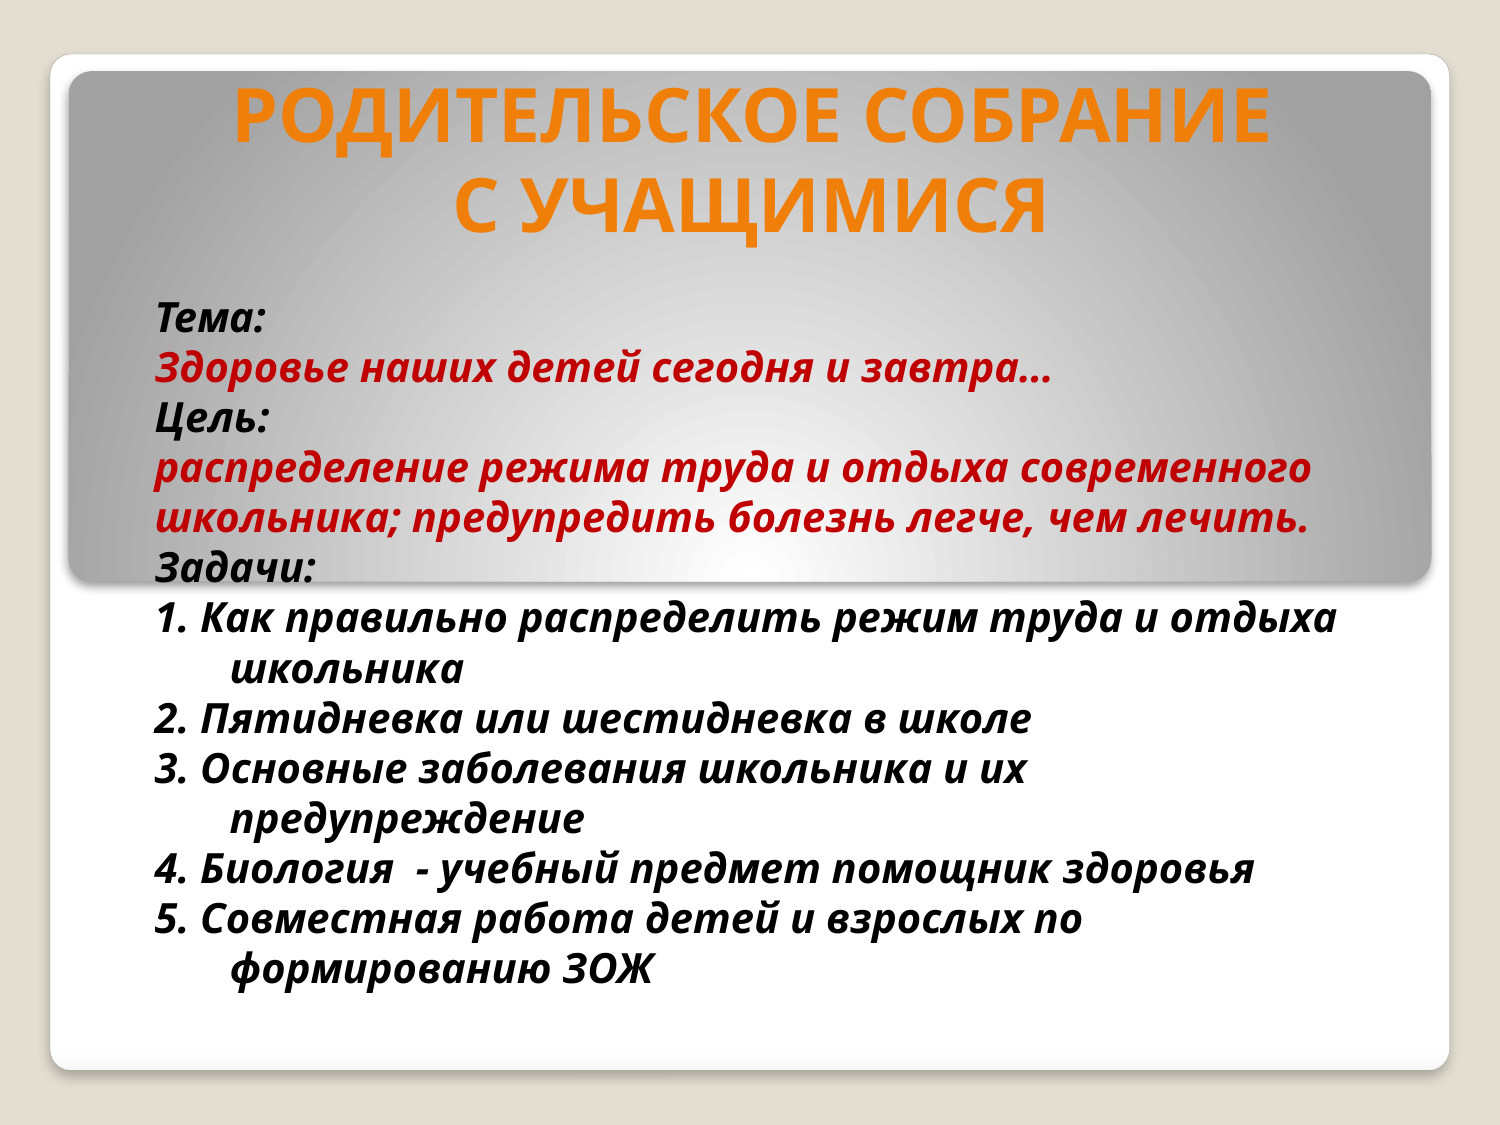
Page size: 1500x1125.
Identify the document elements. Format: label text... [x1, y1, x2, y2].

subtitle Тема: Здоровье наших детей сегодня и завтра… Цель: распределение режима труда и отдыха современного школьника; предупредить болезнь легче, чем лечить. Задачи: 1. Как правильно распределить режим труда и отдыха школьника 2. Пятидневка или шестидневка в школе 3. Основные заболевания школьника и их предупреждение 4. Биология - учебный предмет помощник здоровья 5. Совместная работа детей и взрослых по формированию ЗОЖ [118, 290, 1394, 1024]
title Родительское собрание с учащимися [88, 42, 1435, 256]
